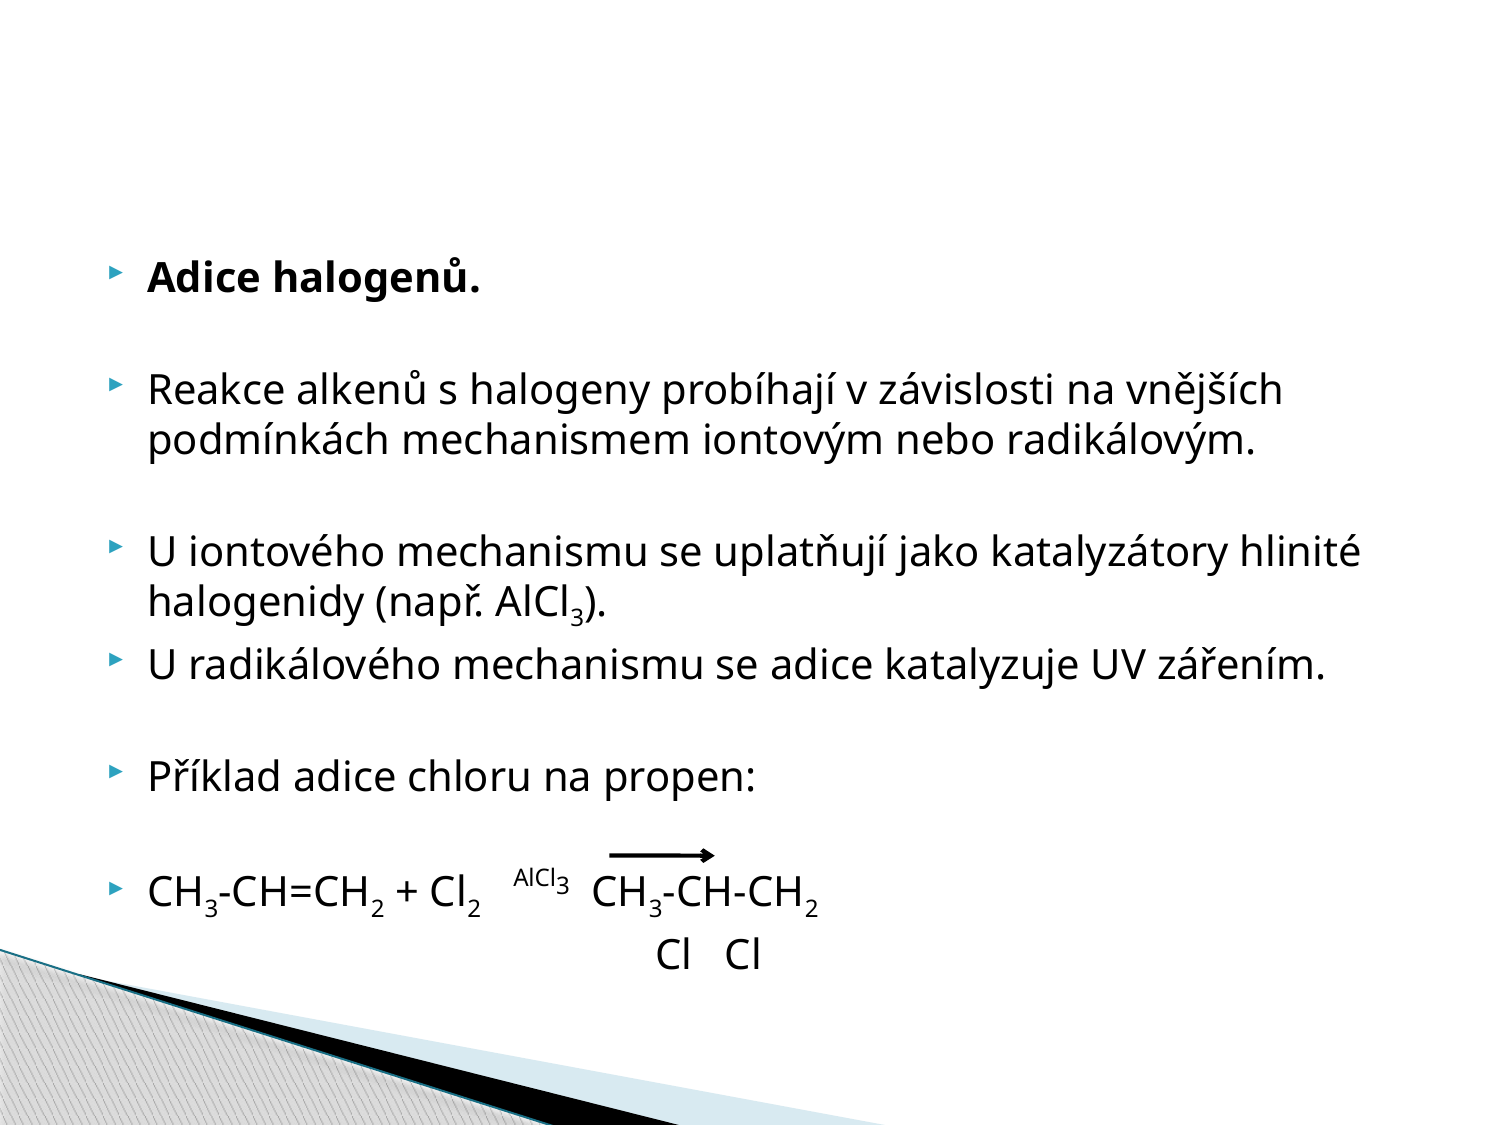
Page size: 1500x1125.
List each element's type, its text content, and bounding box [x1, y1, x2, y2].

list Adice halogenů. Reakce alkenů s halogeny probíhají v závislosti na vnějších podmínkách mechanismem iontovým nebo radikálovým. U iontového mechanismu se uplatňují jako katalyzátory hlinité halogenidy (např. AlCl3). U radikálového mechanismu se adice katalyzuje UV zářením. Příklad adice chloru na propen: CH3-CH=CH2 + Cl2 AlCl3 CH3-CH-CH2 Cl Cl [75, 243, 1425, 986]
